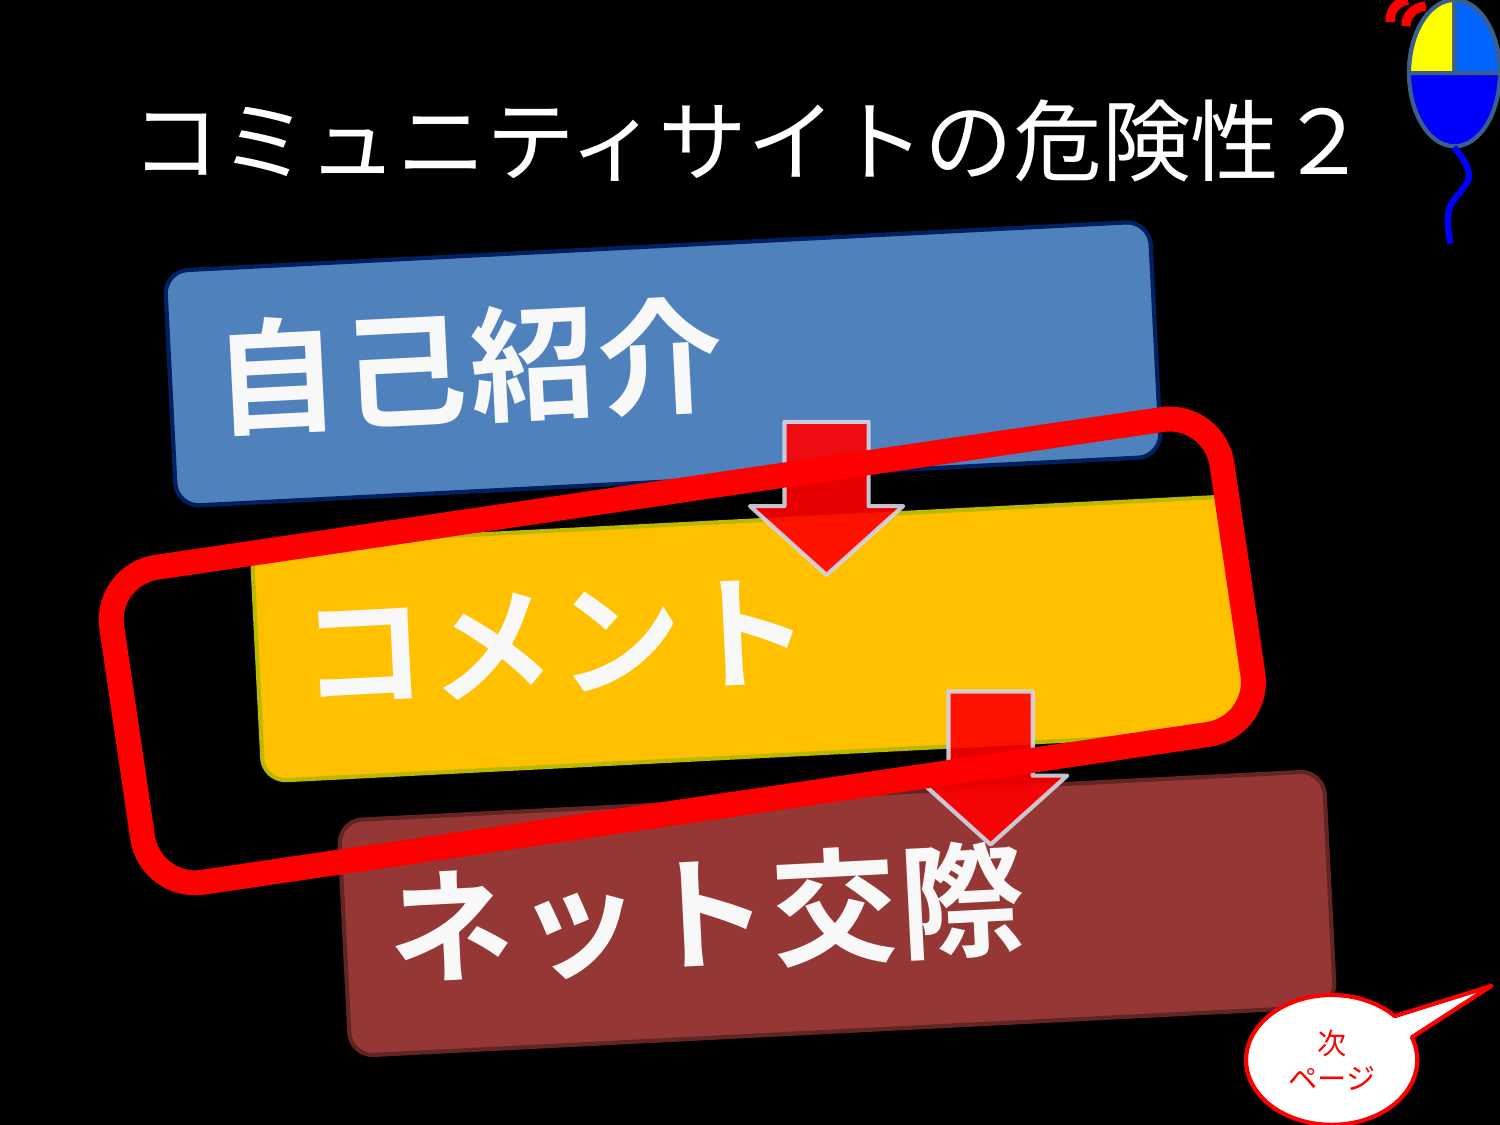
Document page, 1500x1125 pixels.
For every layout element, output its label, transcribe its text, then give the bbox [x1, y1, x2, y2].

title コミュニティサイトの危険性２ [75, 45, 1384, 233]
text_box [1389, 0, 1500, 244]
text_box 次 ページ [1243, 983, 1494, 1125]
text_box [109, 564, 164, 876]
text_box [169, 245, 1331, 1032]
